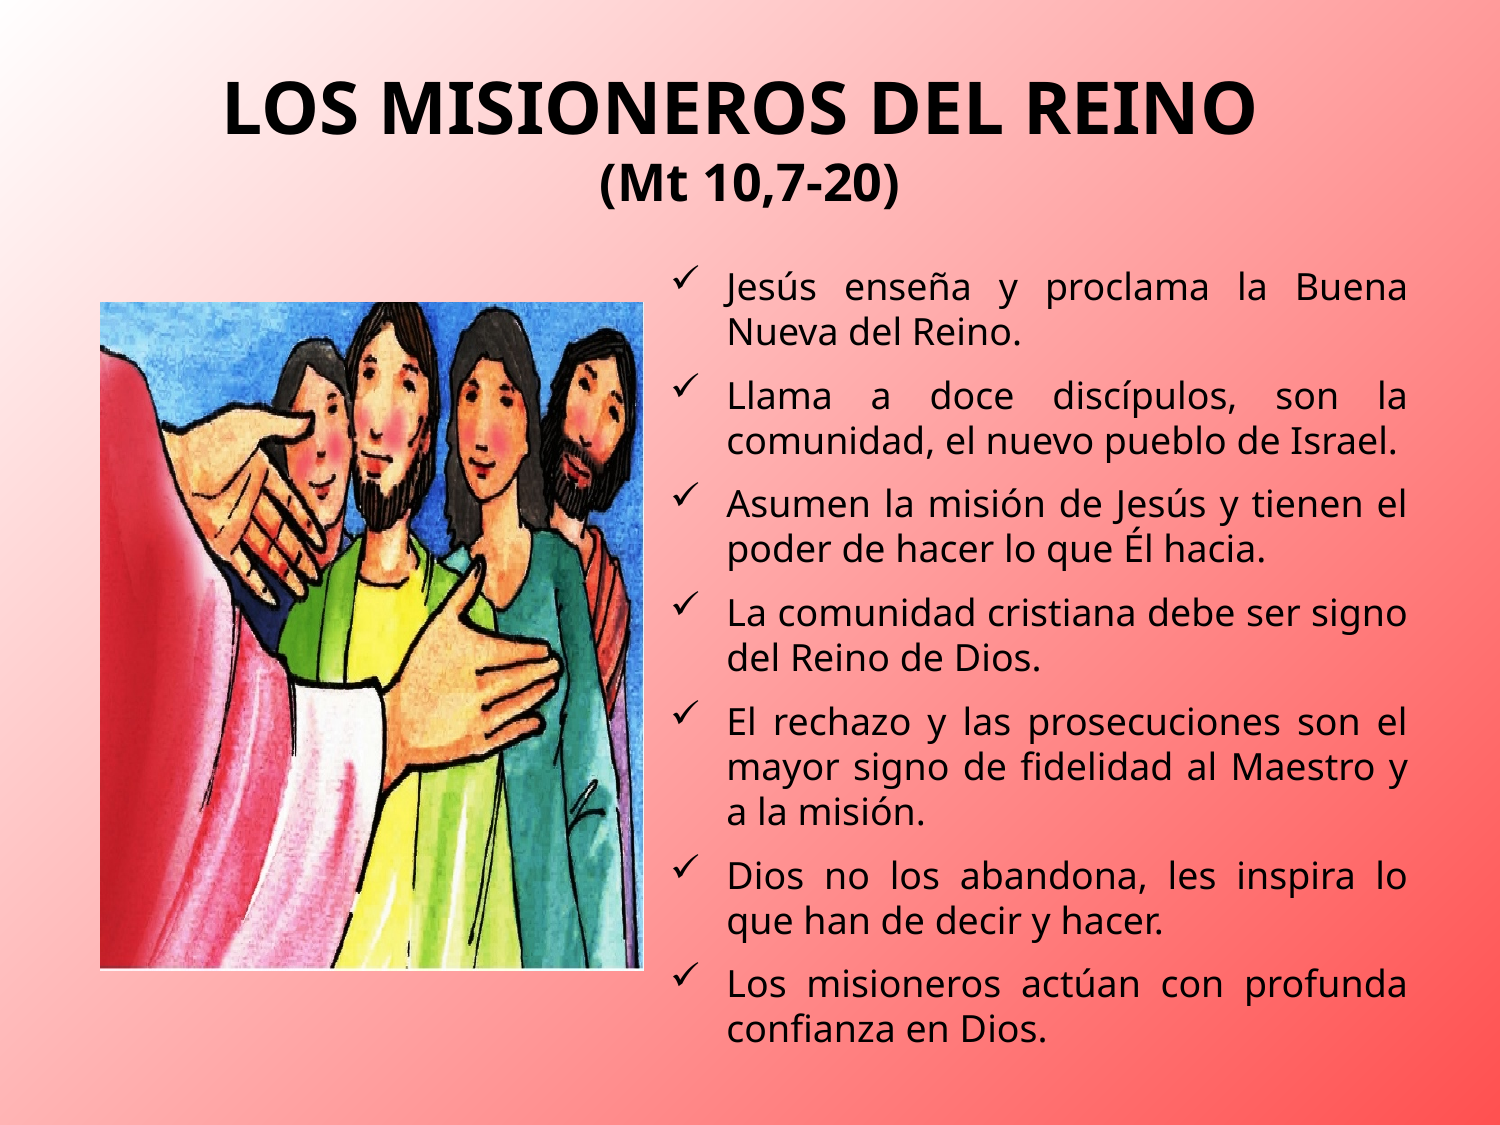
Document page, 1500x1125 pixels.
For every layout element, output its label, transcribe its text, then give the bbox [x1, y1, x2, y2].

text_box Jesús enseña y proclama la Buena Nueva del Reino. Llama a doce discípulos, son la comunidad, el nuevo pueblo de Israel. Asumen la misión de Jesús y tienen el poder de hacer lo que Él hacia. La comunidad cristiana debe ser signo del Reino de Dios. El rechazo y las prosecuciones son el mayor signo de fidelidad al Maestro y a la misión. Dios no los abandona, les inspira lo que han de decir y hacer. Los misioneros actúan con profunda confianza en Dios. [655, 255, 1424, 1058]
text_box LOS MISIONEROS DEL REINO (Mt 10,7-20) [159, 54, 1340, 223]
picture [100, 302, 644, 971]
